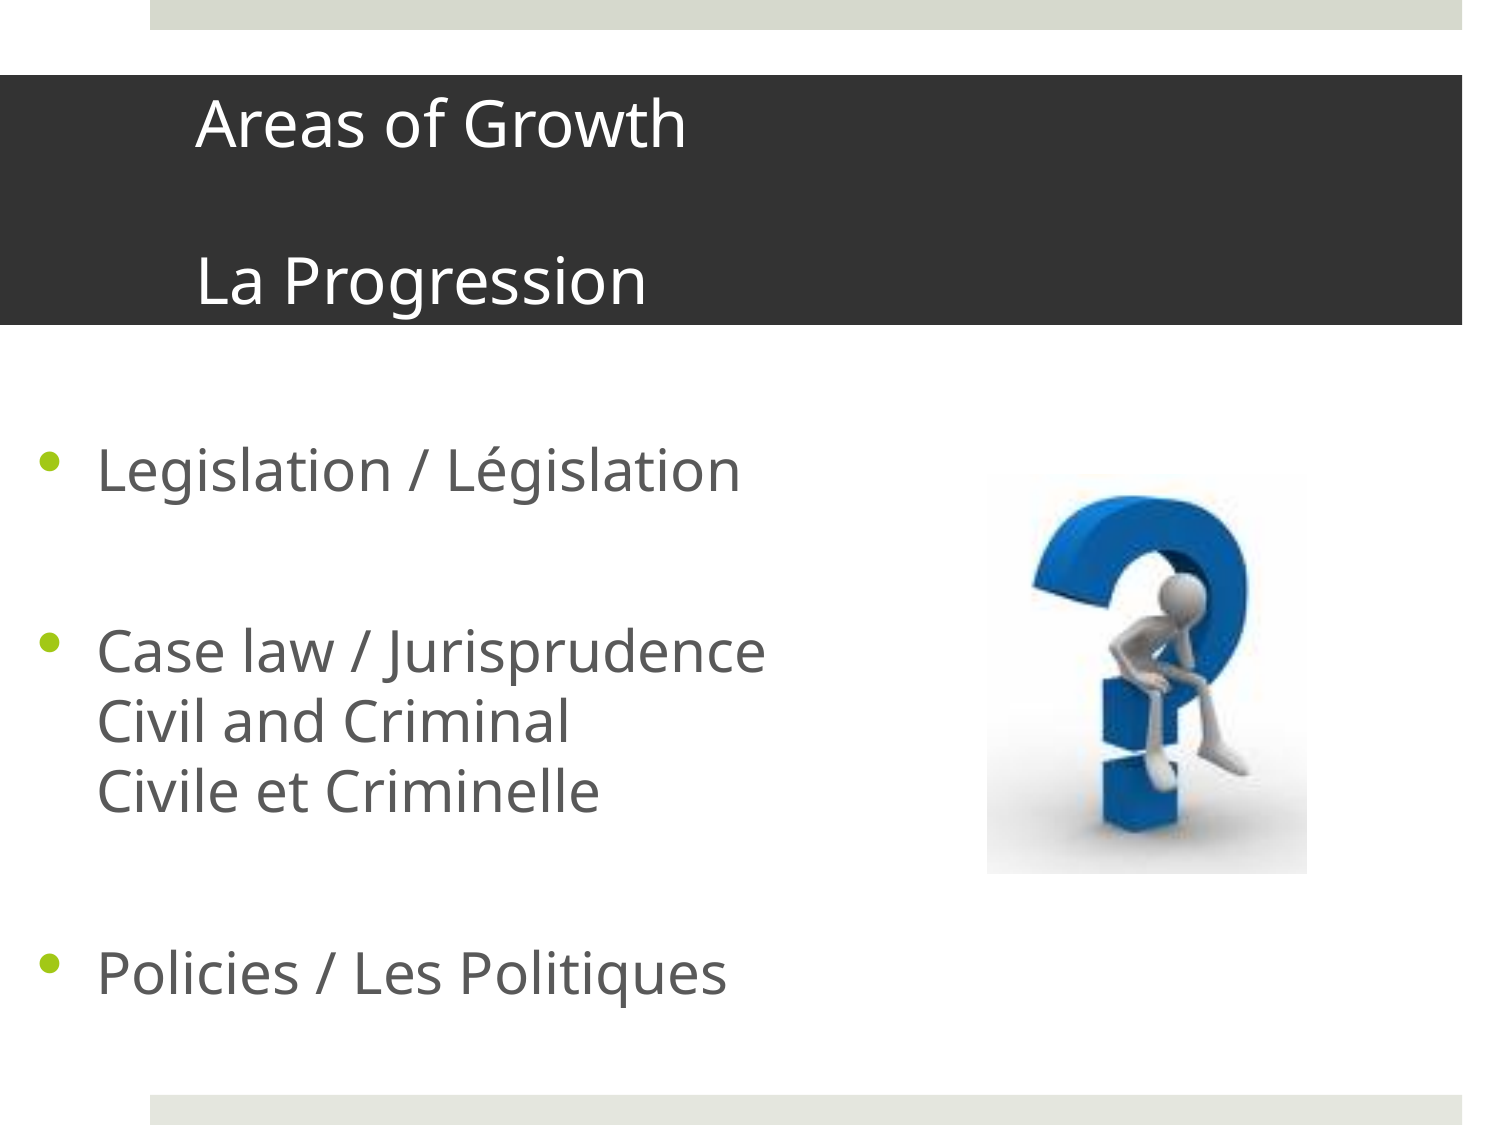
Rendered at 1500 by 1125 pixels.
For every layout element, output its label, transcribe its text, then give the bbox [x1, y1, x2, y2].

picture [986, 474, 1307, 874]
list Legislation / Législation Case law / Jurisprudence Civil and Criminal Civile et Criminelle Policies / Les Politiques [24, 425, 1432, 1028]
title Areas of Growth La Progression [0, 75, 1463, 325]
